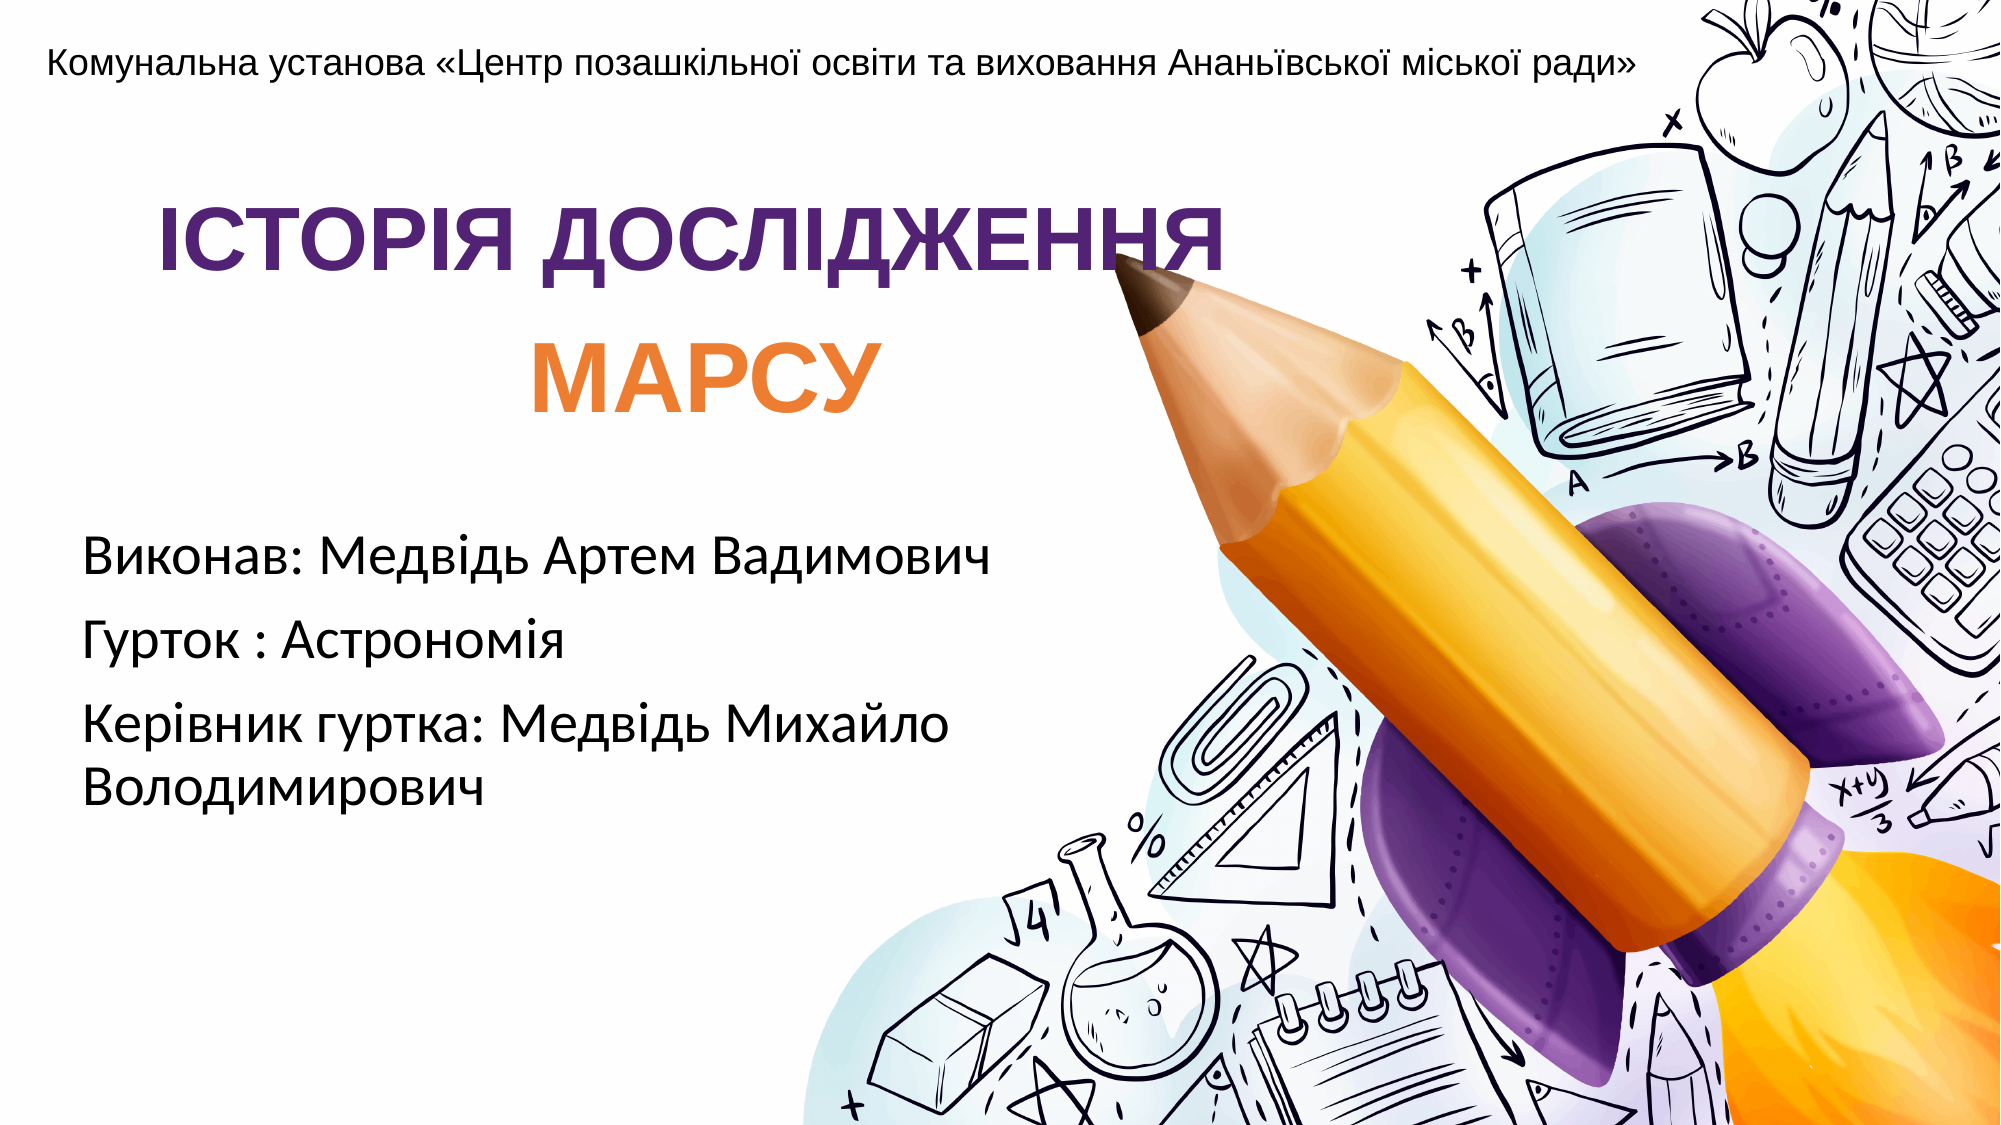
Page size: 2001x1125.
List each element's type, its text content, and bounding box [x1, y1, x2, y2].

picture [0, 0, 2000, 1125]
text_box Комунальна установа «Центр позашкільної освіти та виховання Ананьївської міської ради» [31, 35, 1748, 98]
subtitle Виконав: Медвідь Артем Вадимович Гурток : Астрономія Керівник гуртка: Медвідь Михайло Володимирович [67, 516, 1069, 847]
title ІСТОРІЯ ДОСЛІДЖЕННЯ МАРСУ [31, 145, 1379, 440]
